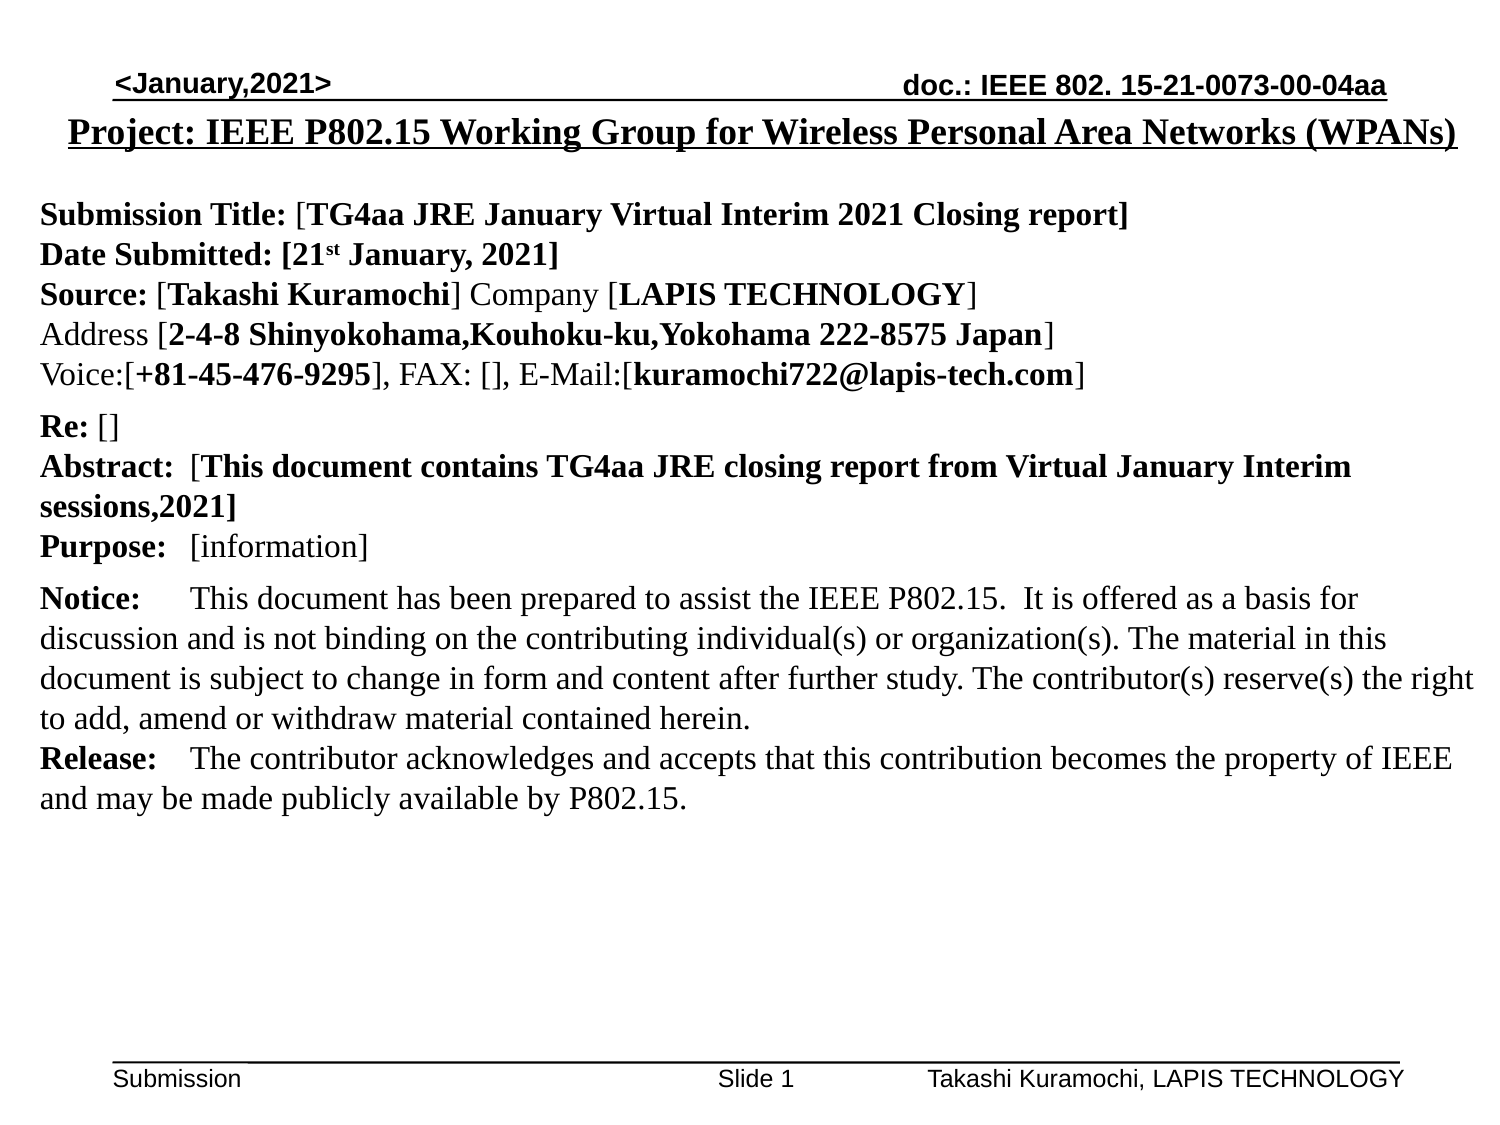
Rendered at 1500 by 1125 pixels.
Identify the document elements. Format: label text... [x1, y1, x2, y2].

text_box Project: IEEE P802.15 Working Group for Wireless Personal Area Networks (WPANs) Submission Title: [TG4aa JRE January Virtual Interim 2021 Closing report] Date Submitted: [21st January, 2021] Source: [Takashi Kuramochi] Company [LAPIS TECHNOLOGY] Address [2-4-8 Shinyokohama,Kouhoku-ku,Yokohama 222-8575 Japan] Voice:[+81-45-476-9295], FAX: [], E-Mail:[kuramochi722@lapis-tech.com] Re: [] Abstract: [This document contains TG4aa JRE closing report from Virtual January Interim sessions,2021] Purpose: [information] Notice: This document has been prepared to assist the IEEE P802.15. It is offered as a basis for discussion and is not binding on the contributing individual(s) or organization(s). The material in this document is subject to change in form and content after further study. The contributor(s) reserve(s) the right to add, amend or withdraw material contained herein. Release: The contributor acknowledges and accepts that this contribution becomes the property of IEEE and may be made publicly available by P802.15. [24, 99, 1500, 824]
footer Takashi Kuramochi, LAPIS TECHNOLOGY [820, 1062, 1413, 1093]
slide_number Slide 1 [709, 1062, 803, 1093]
